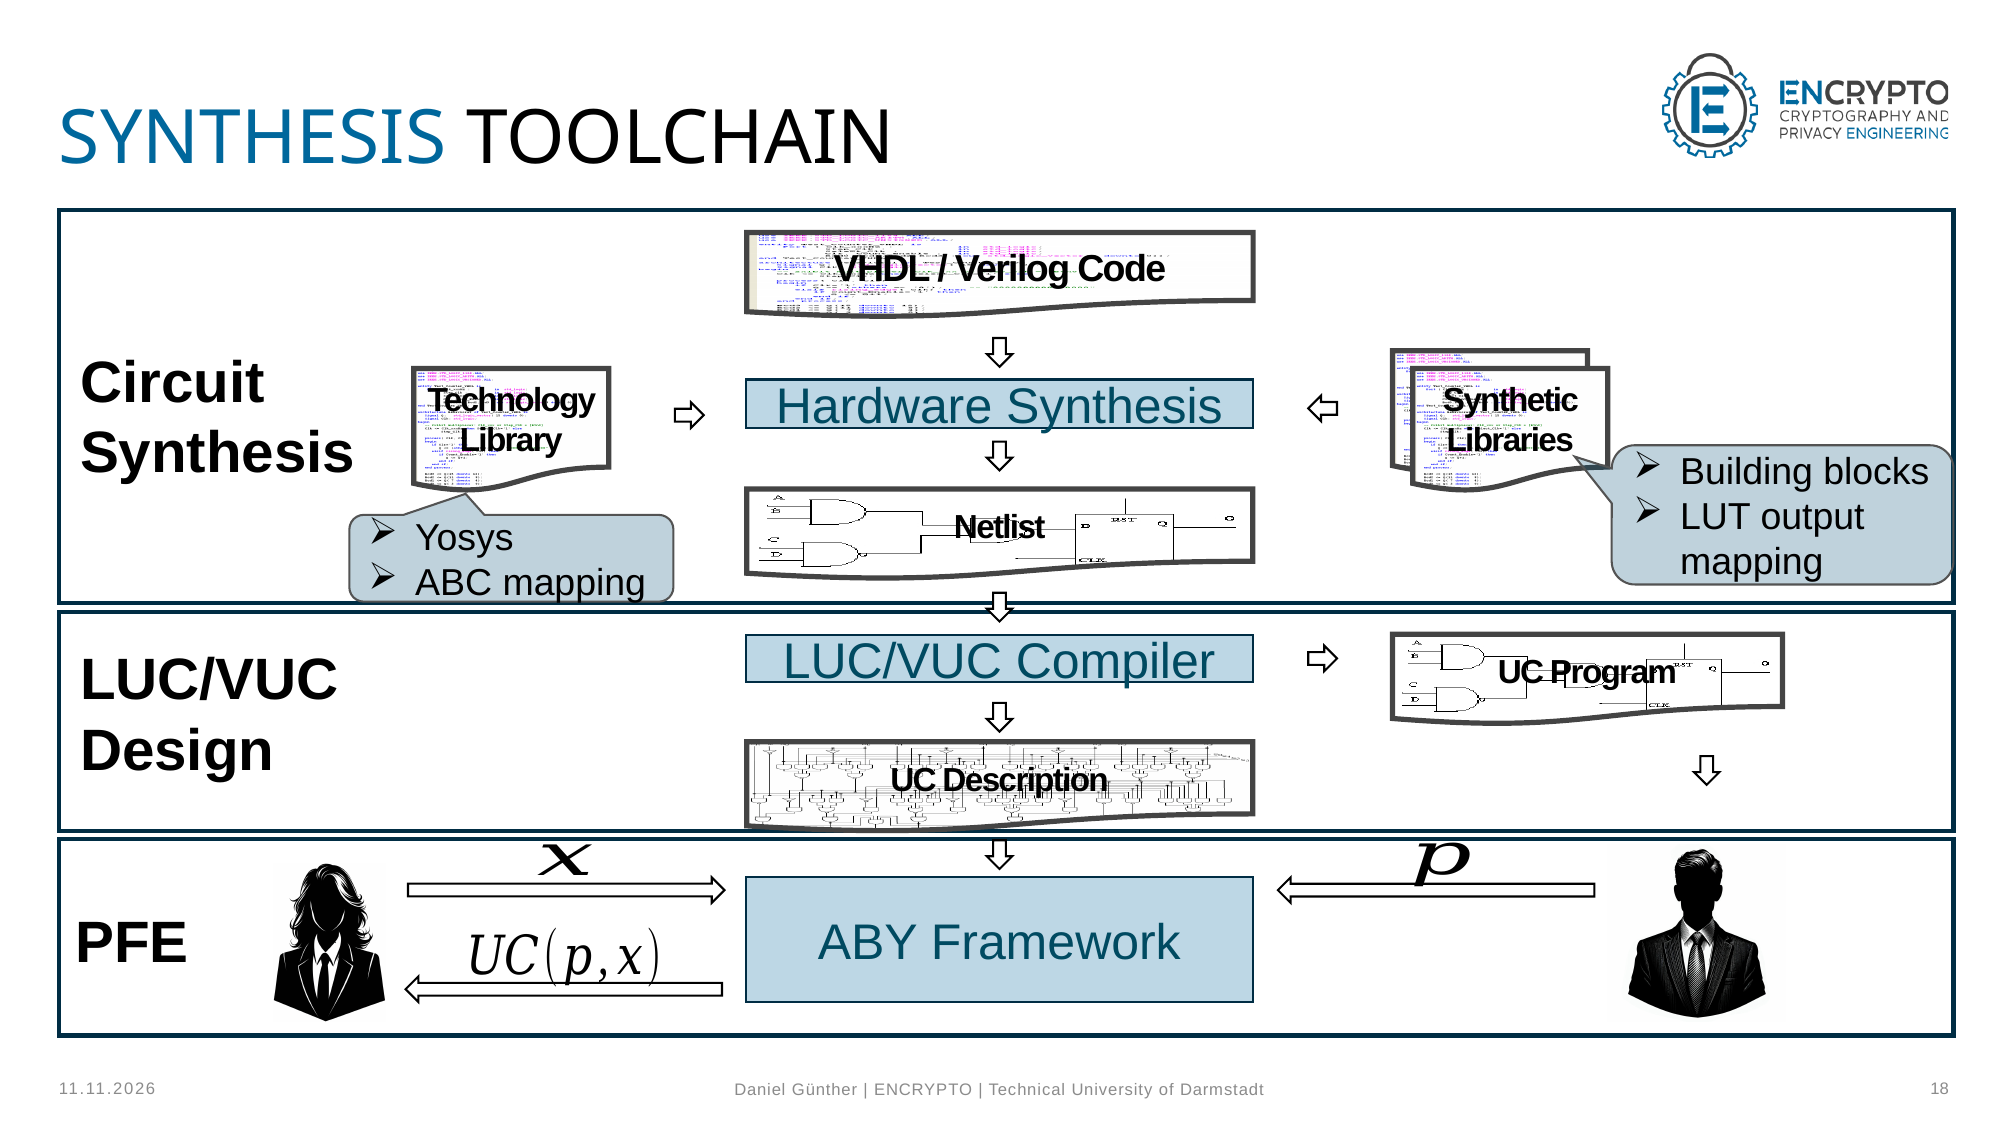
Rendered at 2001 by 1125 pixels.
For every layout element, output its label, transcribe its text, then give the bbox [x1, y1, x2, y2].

picture [1607, 844, 1786, 1022]
text_box Building blocks LUT output mapping [1571, 444, 1955, 586]
slide_number 18 [1708, 1075, 1949, 1106]
text_box ABY Framework [745, 876, 1254, 1003]
text_box [984, 440, 1015, 472]
text_box UC Program [1391, 633, 1784, 725]
text_box UC Description [745, 740, 1254, 832]
text_box [58, 838, 1954, 1037]
text_box Hardware Synthesis [745, 378, 1254, 429]
text_box VHDL / Verilog Code [745, 231, 1255, 318]
text_box Yosys ABC mapping [348, 492, 675, 603]
picture [273, 863, 386, 1022]
text_box LUC/VUC Compiler [745, 634, 1254, 683]
text_box [984, 701, 1015, 734]
text_box [984, 591, 1015, 623]
text_box [1391, 349, 1589, 471]
text_box [58, 611, 1954, 832]
text_box [673, 399, 706, 431]
text_box Circuit Synthesis [65, 336, 396, 492]
text_box [674, 524, 1602, 585]
text_box [984, 839, 1015, 871]
text_box Synthetic Libraries [1411, 367, 1609, 491]
text_box [1307, 643, 1339, 674]
text_box [404, 973, 724, 1005]
text_box Technology Library [412, 367, 610, 491]
text_box [984, 336, 1015, 369]
title Synthesis Toolchain [59, 31, 1532, 179]
text_box [1691, 755, 1722, 787]
text_box PFE [61, 896, 214, 982]
text_box [58, 209, 1954, 604]
text_box [1306, 393, 1339, 424]
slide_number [59, 1075, 296, 1106]
text_box LUC/VUC Design [65, 634, 396, 789]
text_box [406, 874, 726, 906]
text_box [1276, 874, 1596, 906]
text_box Netlist [745, 488, 1254, 580]
